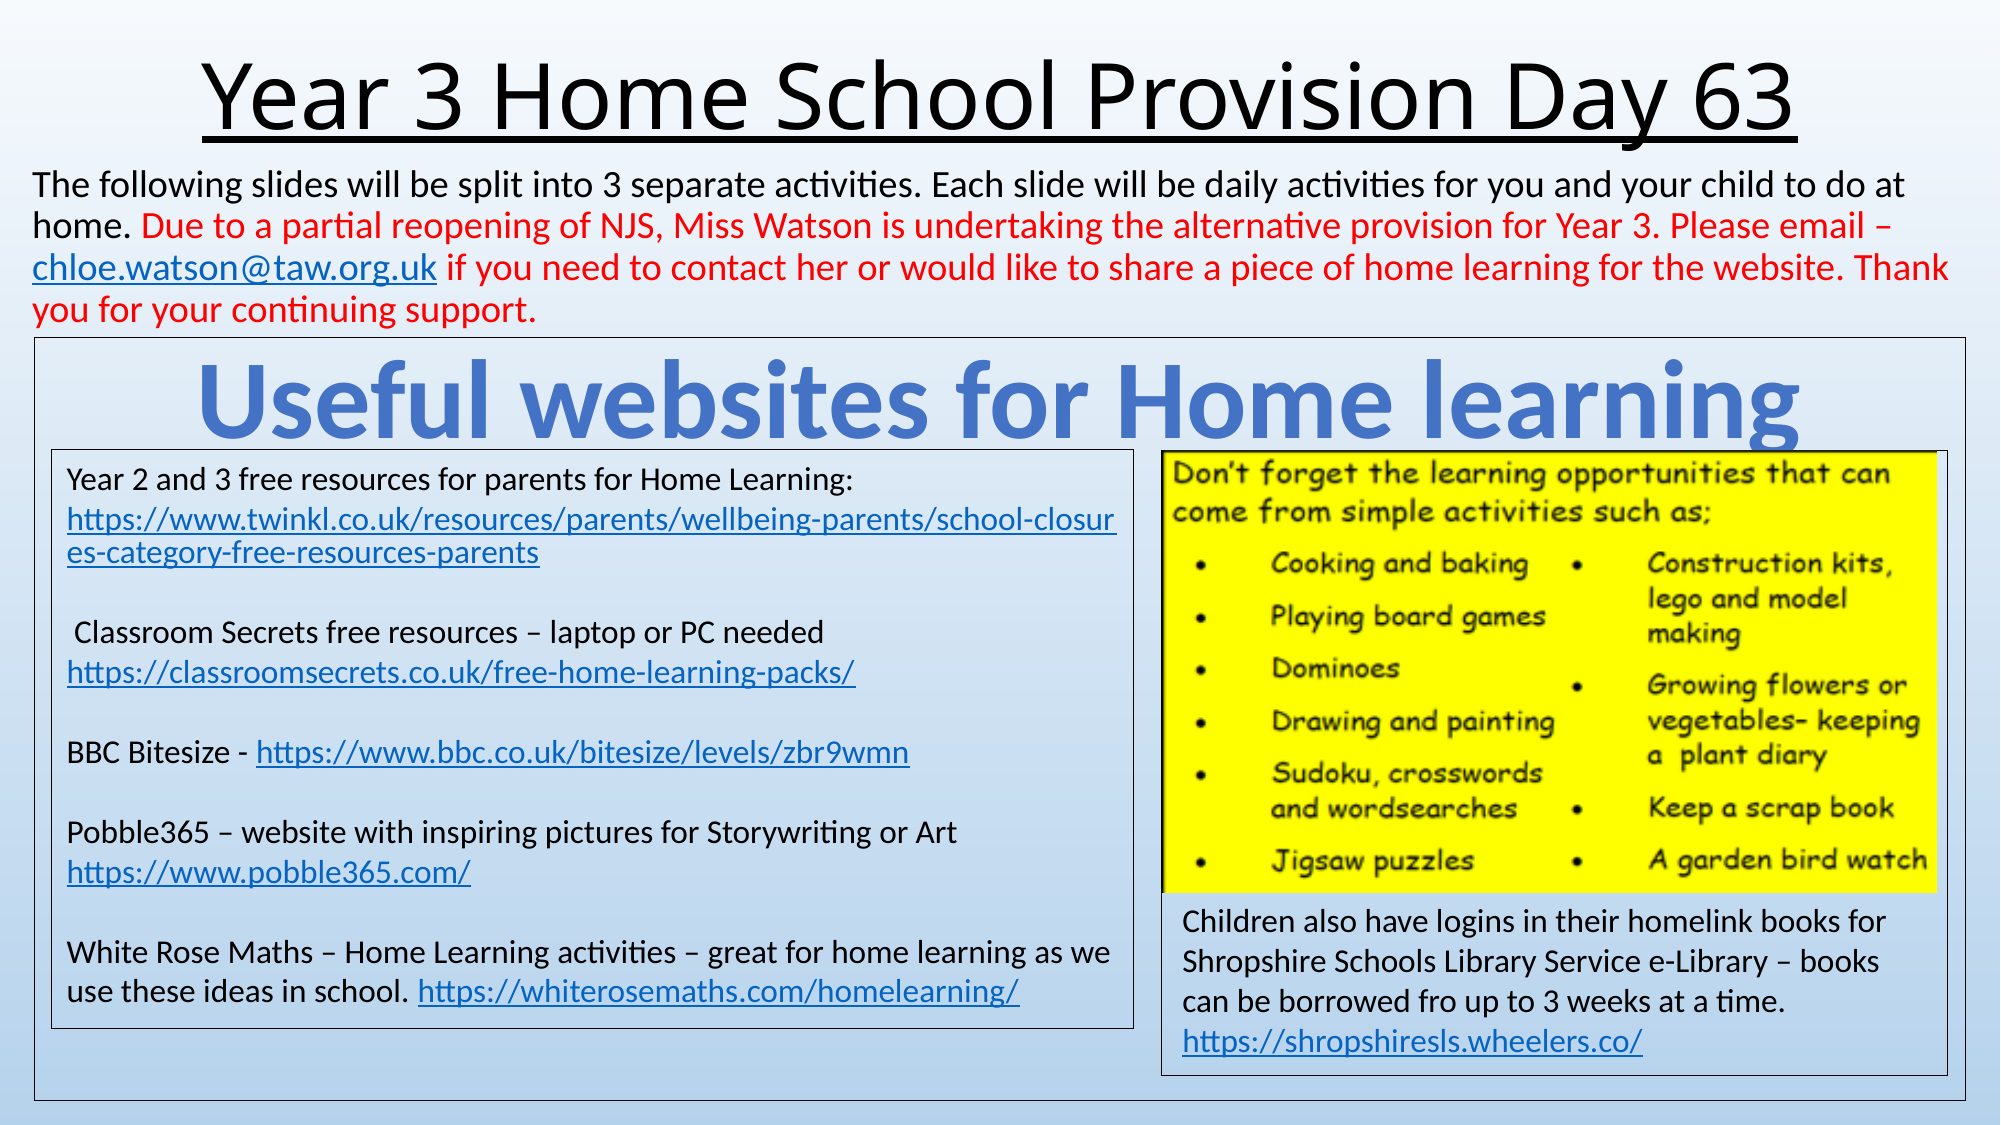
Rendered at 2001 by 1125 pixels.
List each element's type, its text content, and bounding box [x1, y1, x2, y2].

text_box [1161, 450, 1948, 1076]
text_box [34, 338, 1966, 1101]
text_box Year 2 and 3 free resources for parents for Home Learning: https://www.twinkl.co.uk/resources/parents/wellbeing-parents/school-closures-category-free-resources-parents Classroom Secrets free resources – laptop or PC needed https://classroomsecrets.co.uk/free-home-learning-packs/ BBC Bitesize - https://www.bbc.co.uk/bitesize/levels/zbr9wmn Pobble365 – website with inspiring pictures for Storywriting or Art https://www.pobble365.com/ White Rose Maths – Home Learning activities – great for home learning as we use these ideas in school. https://whiterosemaths.com/homelearning/ [51, 449, 1134, 1029]
text_box Children also have logins in their homelink books for Shropshire Schools Library Service e-Library – books can be borrowed fro up to 3 weeks at a time. https://shropshiresls.wheelers.co/ [1167, 893, 1937, 1067]
title Year 3 Home School Provision Day 63 [34, 24, 1966, 156]
subtitle The following slides will be split into 3 separate activities. Each slide will be daily activities for you and your child to do at home. Due to a partial reopening of NJS, Miss Watson is undertaking the alternative provision for Year 3. Please email – chloe.watson@taw.org.uk if you need to contact her or would like to share a piece of home learning for the website. Thank you for your continuing support. [17, 156, 1983, 338]
text_box Useful websites for Home learning [181, 318, 1819, 469]
picture [1161, 449, 1937, 893]
